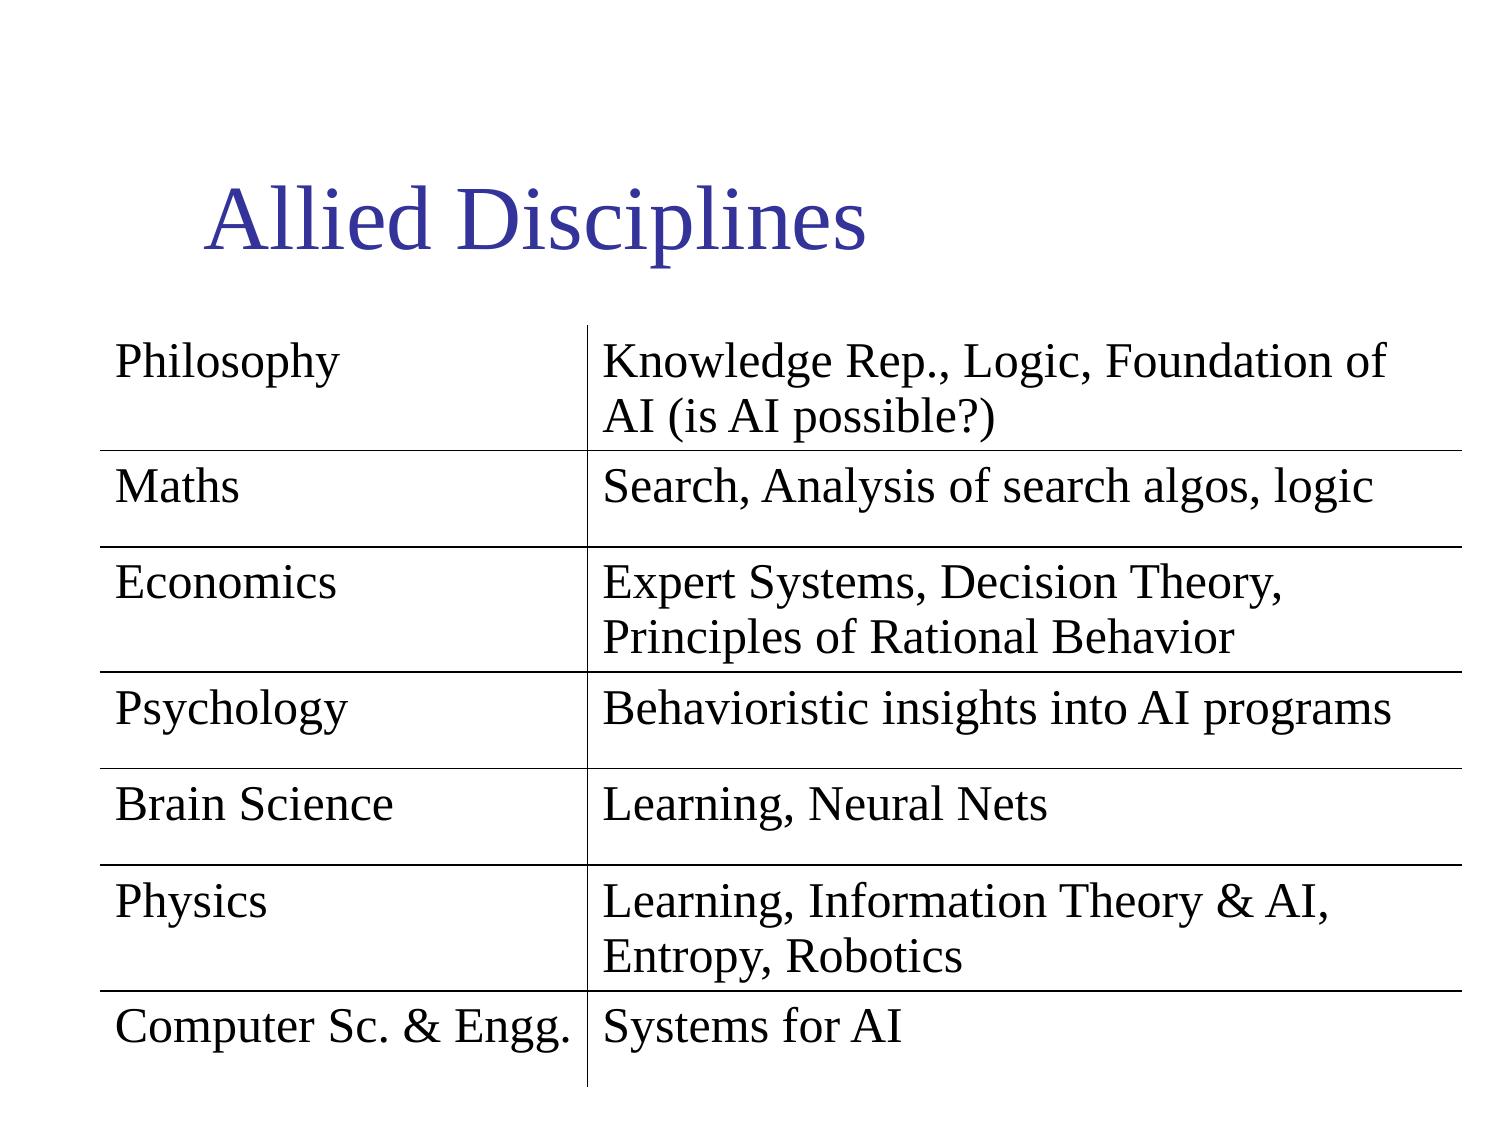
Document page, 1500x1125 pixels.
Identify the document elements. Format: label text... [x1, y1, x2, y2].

table_cell Search, Analysis of search algos, logic [588, 451, 1462, 546]
table_cell Learning, Neural Nets [588, 769, 1462, 864]
table_header Philosophy [100, 325, 587, 450]
table_cell Physics [100, 866, 587, 990]
title Allied Disciplines [188, 34, 1468, 276]
table_cell Psychology [100, 673, 587, 768]
table_cell Expert Systems, Decision Theory, Principles of Rational Behavior [588, 548, 1462, 671]
table_header Knowledge Rep., Logic, Foundation of AI (is AI possible?) [588, 325, 1462, 450]
table_cell Brain Science [100, 769, 587, 864]
table_cell Systems for AI [588, 992, 1462, 1087]
table_cell Maths [100, 451, 587, 546]
table_cell Computer Sc. & Engg. [100, 992, 587, 1087]
table_cell Learning, Information Theory & AI, Entropy, Robotics [588, 866, 1462, 990]
table_cell Economics [100, 548, 587, 671]
table_cell Behavioristic insights into AI programs [588, 673, 1462, 768]
